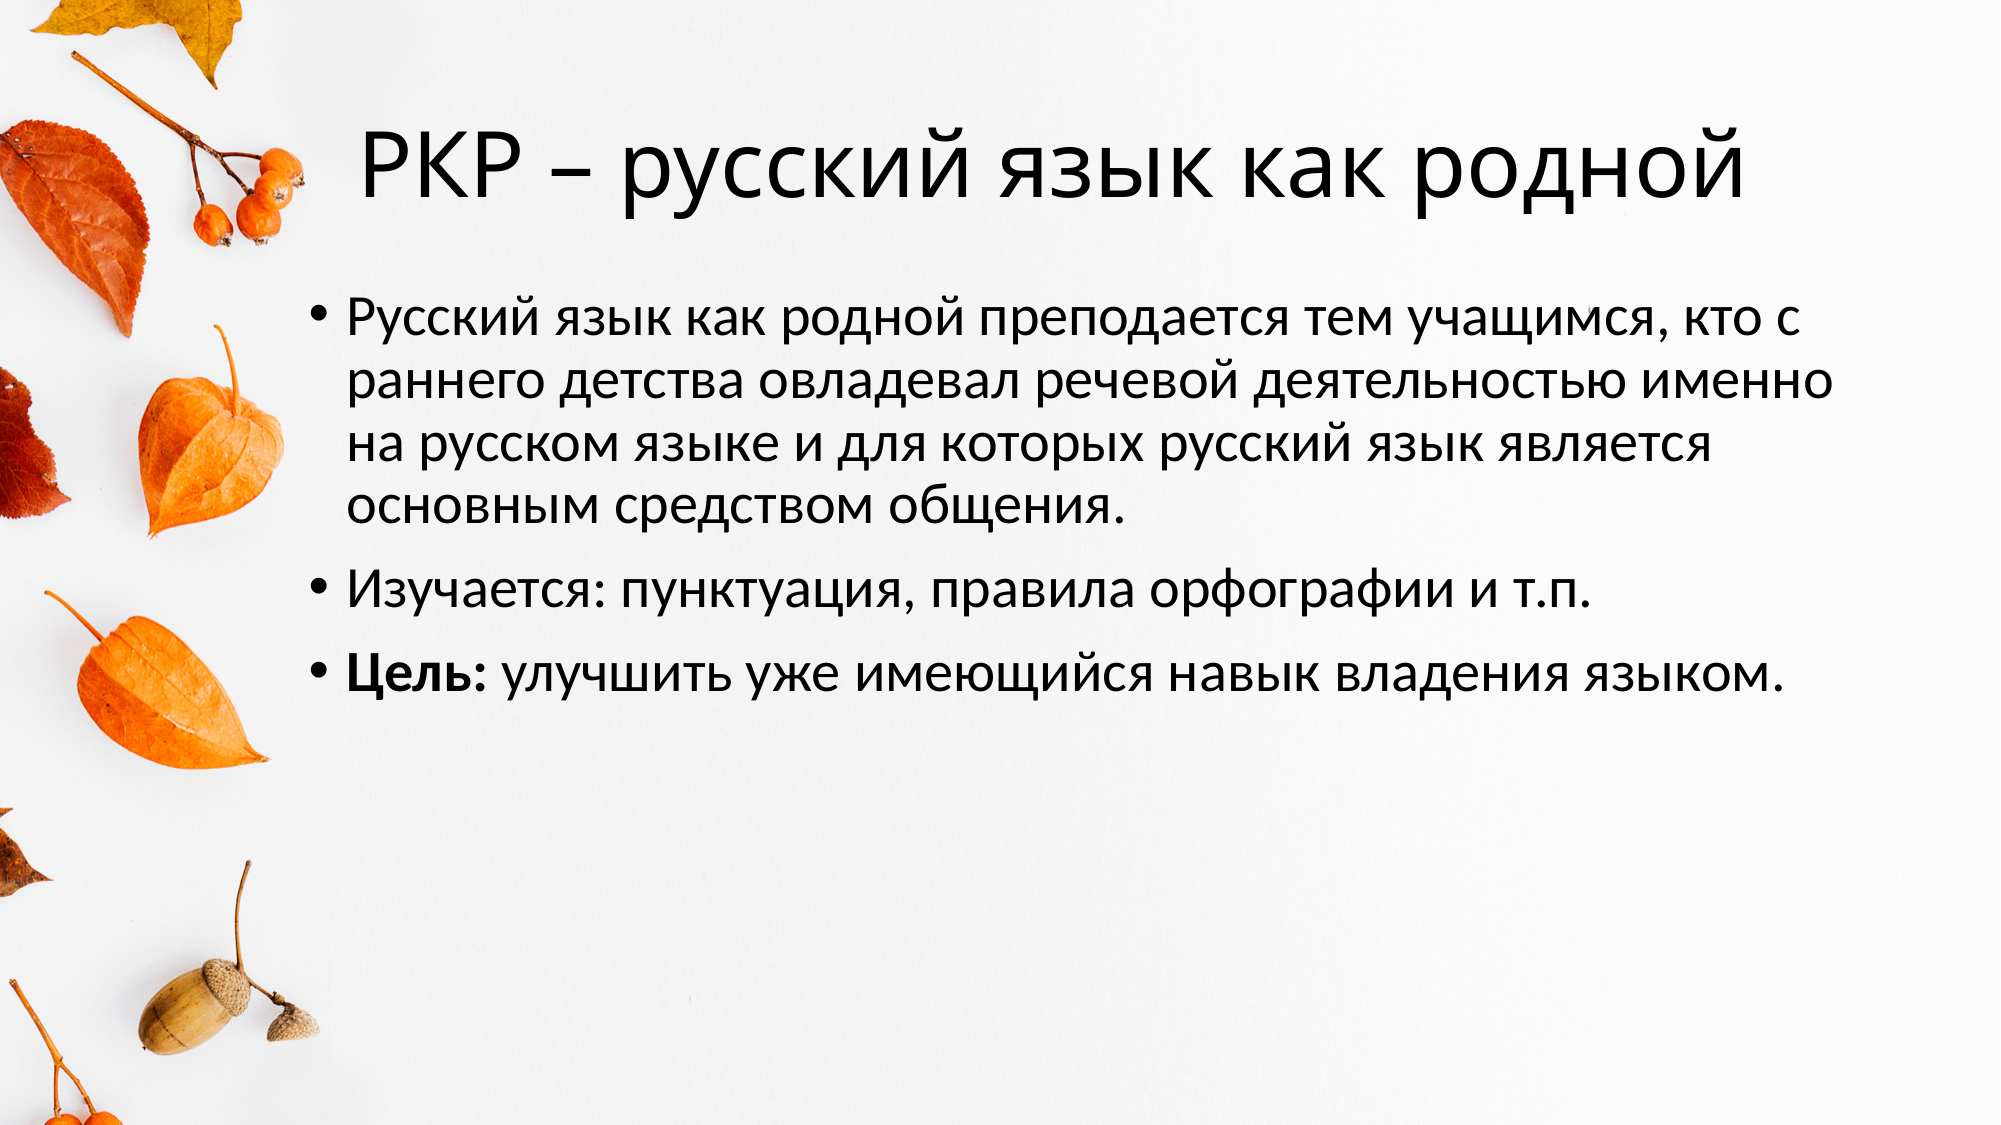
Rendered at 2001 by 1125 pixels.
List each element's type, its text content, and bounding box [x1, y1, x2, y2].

picture [0, 0, 2000, 1125]
title РКР – русский язык как родной [342, 59, 1863, 277]
list Русский язык как родной преподается тем учащимся, кто с раннего детства овладевал речевой деятельностью именно на русском языке и для которых русский язык является основным средством общения. Изучается: пунктуация, правила орфографии и т.п. Цель: улучшить уже имеющийся навык владения языком. [293, 277, 1863, 1014]
